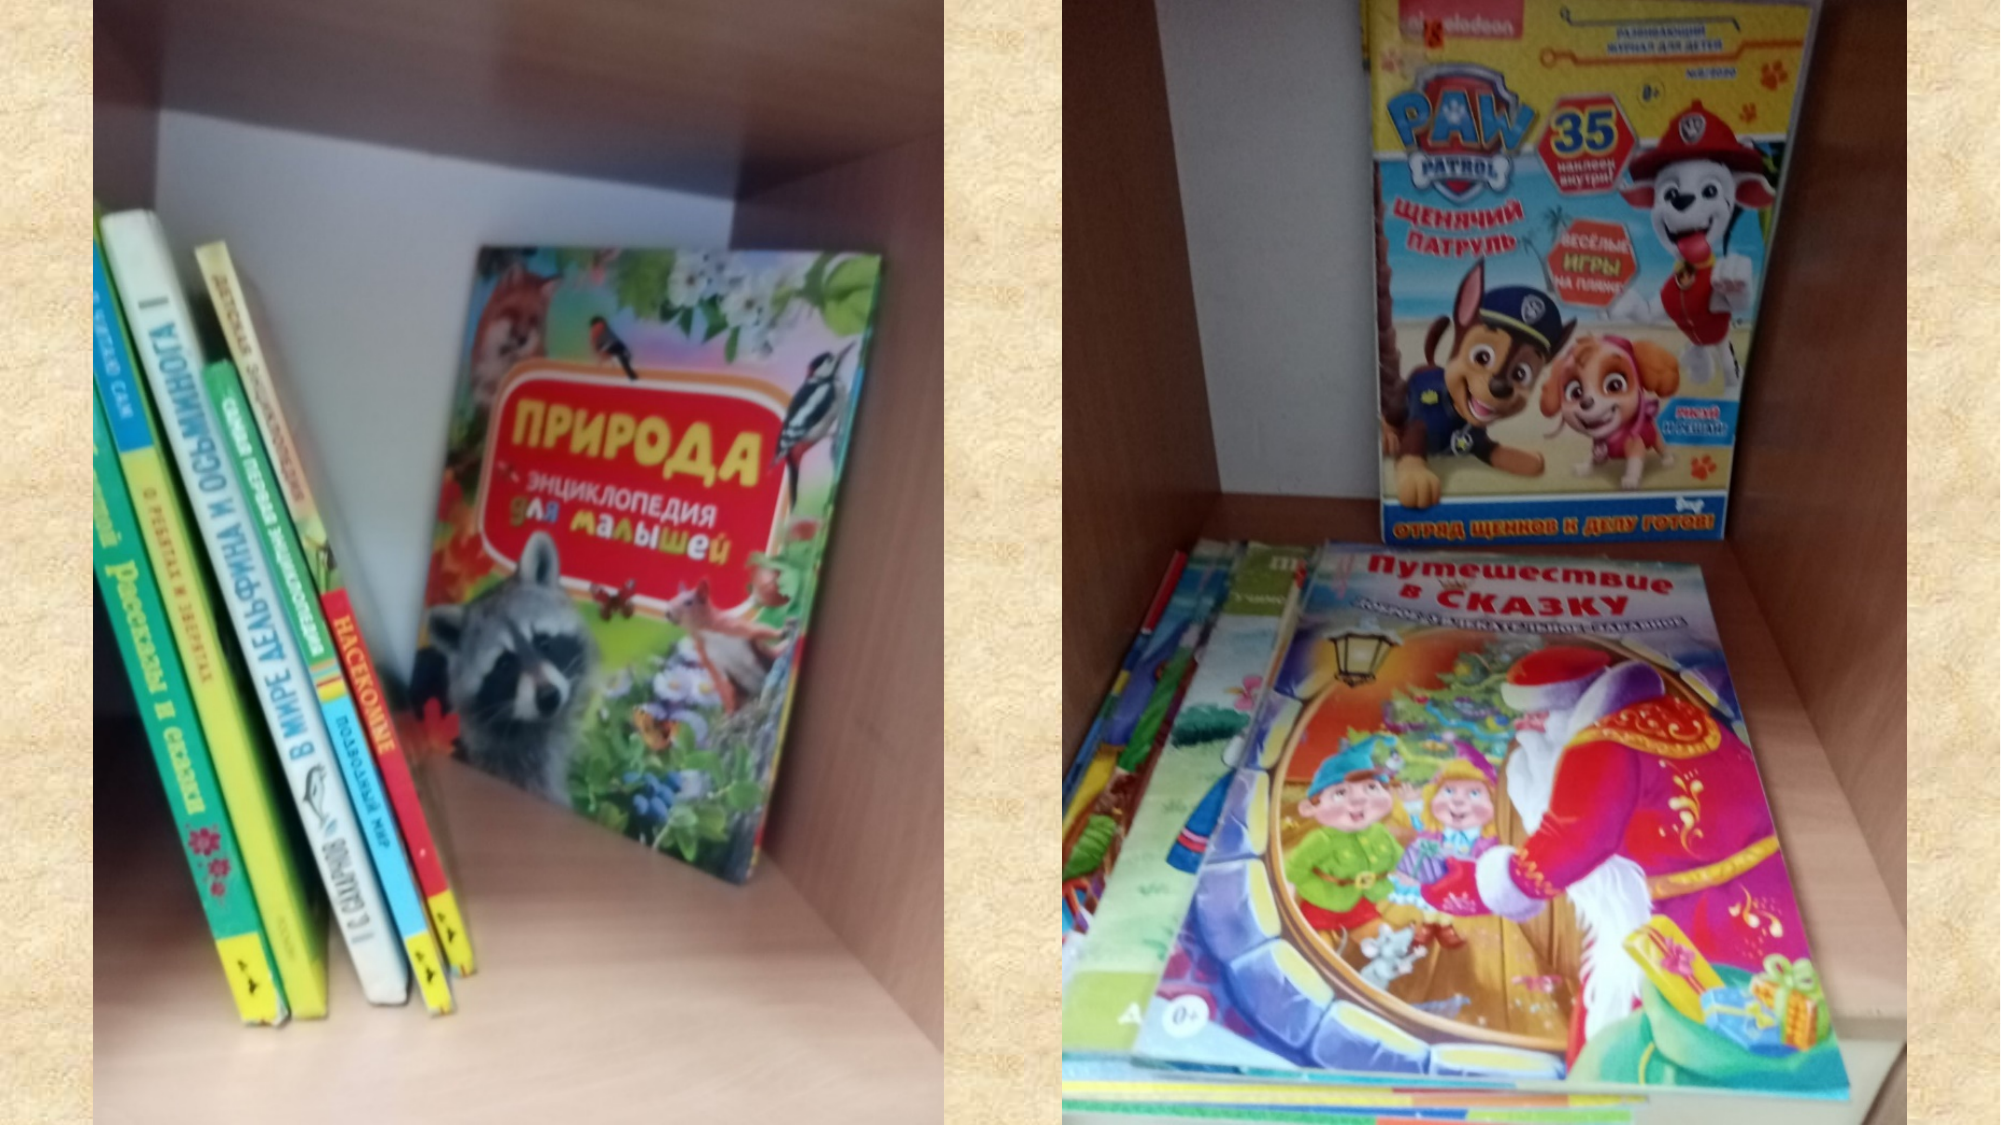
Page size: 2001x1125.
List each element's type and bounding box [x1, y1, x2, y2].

picture [944, 0, 1062, 1125]
list [93, 0, 944, 1125]
list [1062, 0, 1907, 1125]
picture [1907, 0, 2001, 1125]
picture [0, 0, 93, 1125]
